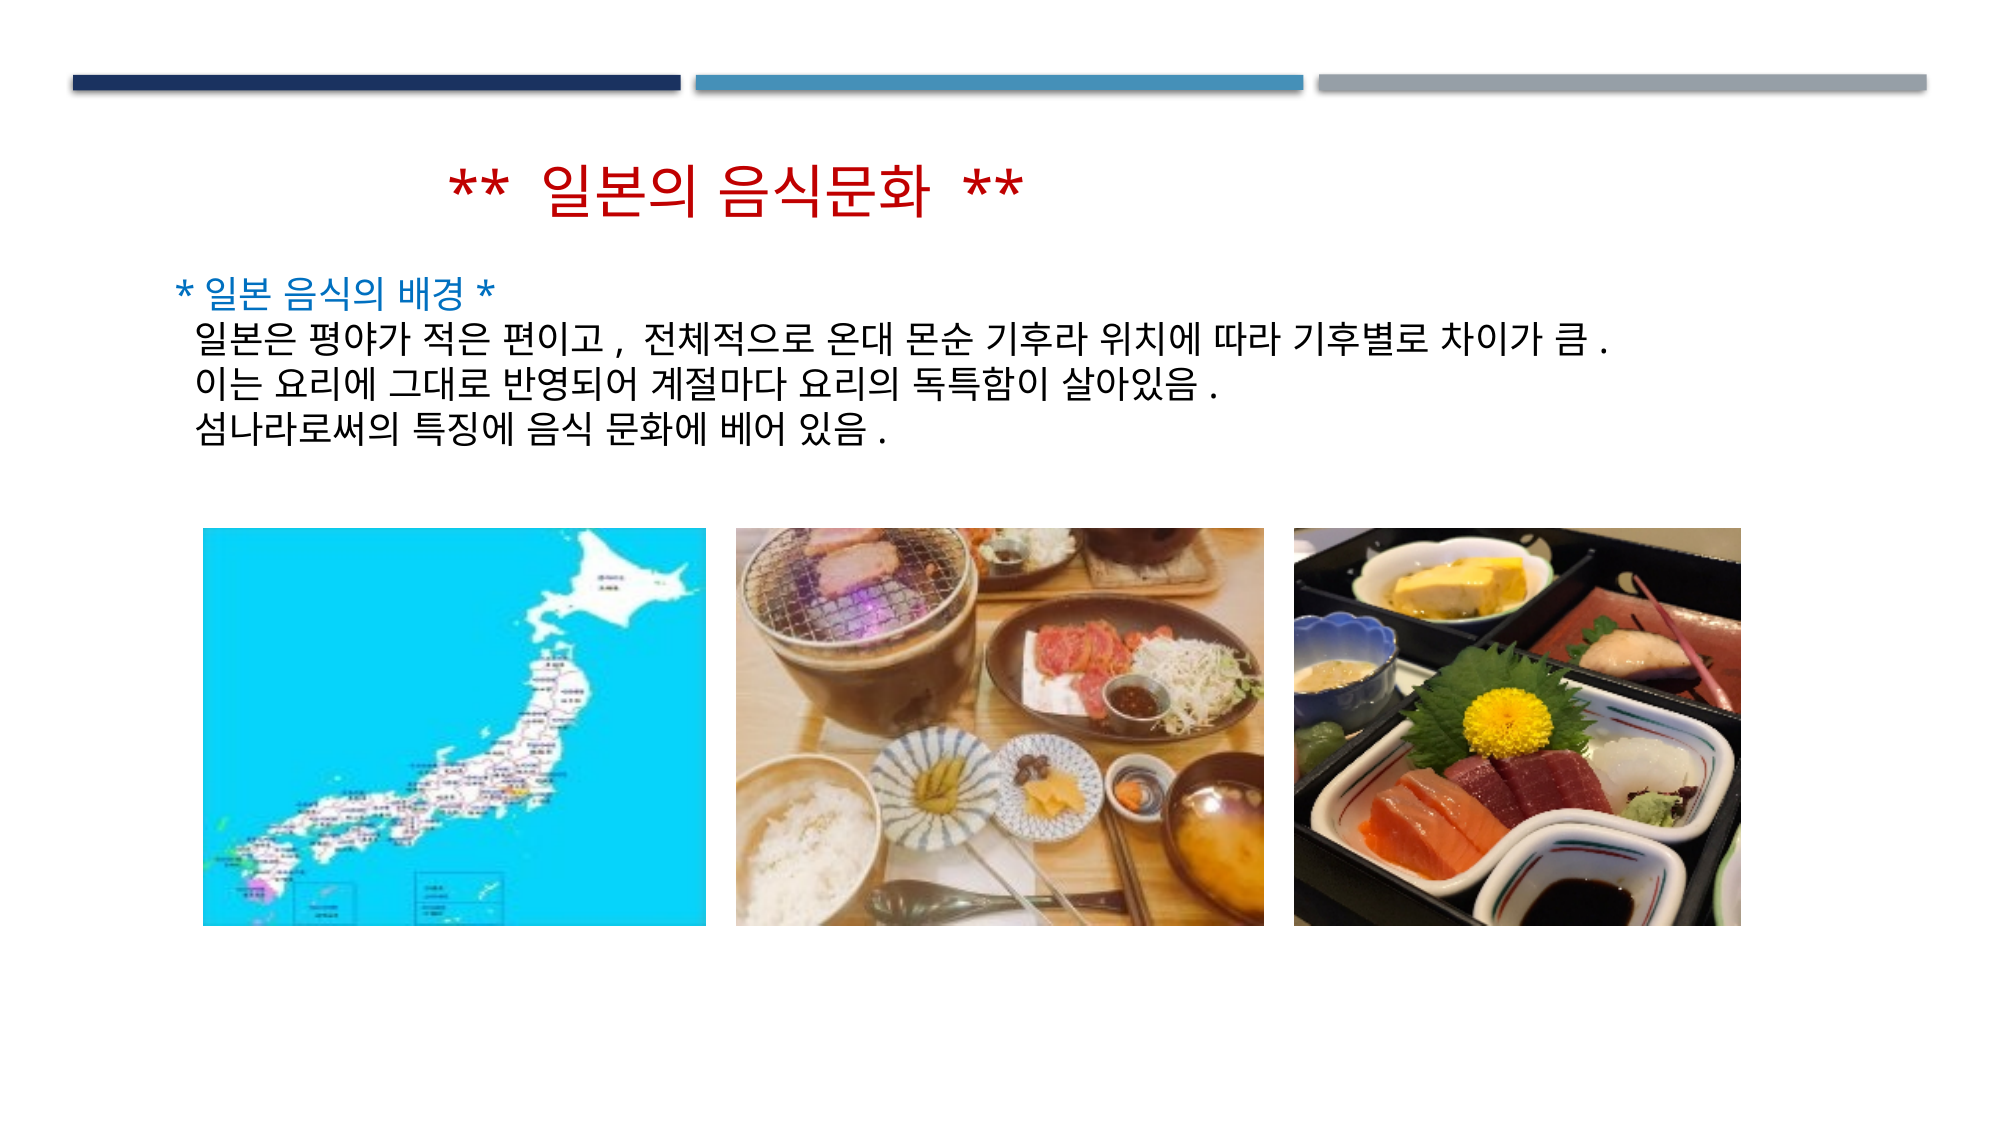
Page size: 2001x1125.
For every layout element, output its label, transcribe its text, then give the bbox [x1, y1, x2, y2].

text_box ** 일본의 음식문화 ** *일본 음식의 배경* 일본은 평야가 적은 편이고, 전체적으로 온대 몬순 기후라 위치에 따라 기후별로 차이가 큼. 이는 요리에 그대로 반영되어 계절마다 요리의 독특함이 살아있음. 섬나라로써의 특징에 음식 문화에 베어 있음. [150, 58, 1826, 638]
picture [1293, 527, 1741, 926]
picture [735, 527, 1265, 926]
picture [203, 527, 707, 926]
